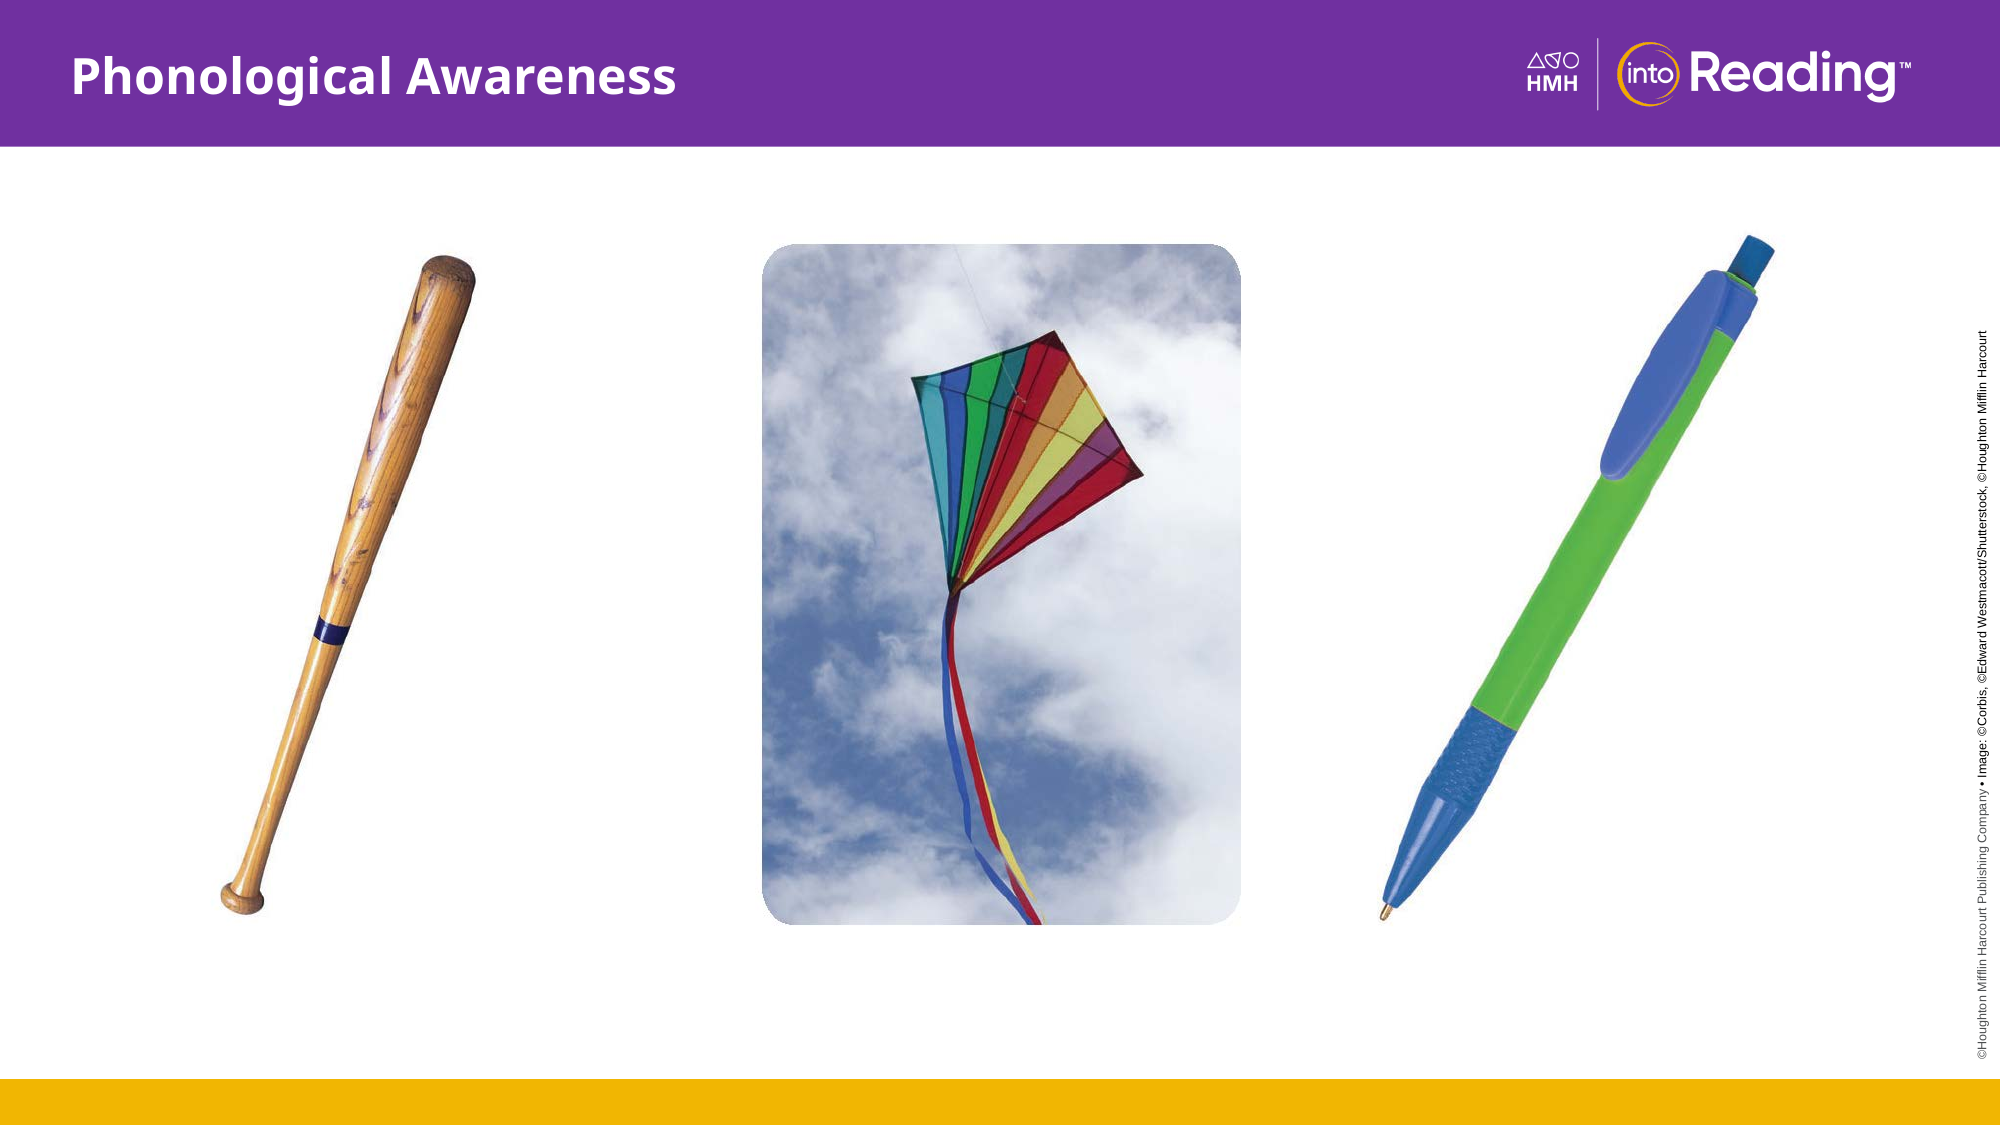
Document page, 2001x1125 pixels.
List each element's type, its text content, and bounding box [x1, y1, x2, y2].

picture [69, 219, 623, 949]
picture [1298, 219, 1852, 949]
picture [723, 219, 1277, 949]
picture [1527, 38, 1911, 121]
text_box ©Houghton Mifflin Harcourt Publishing Company • Image: ©Corbis, ©Edward Westmacott/Shutterstock, ©Houghton Mifflin Harcourt [1962, 769, 2000, 1060]
